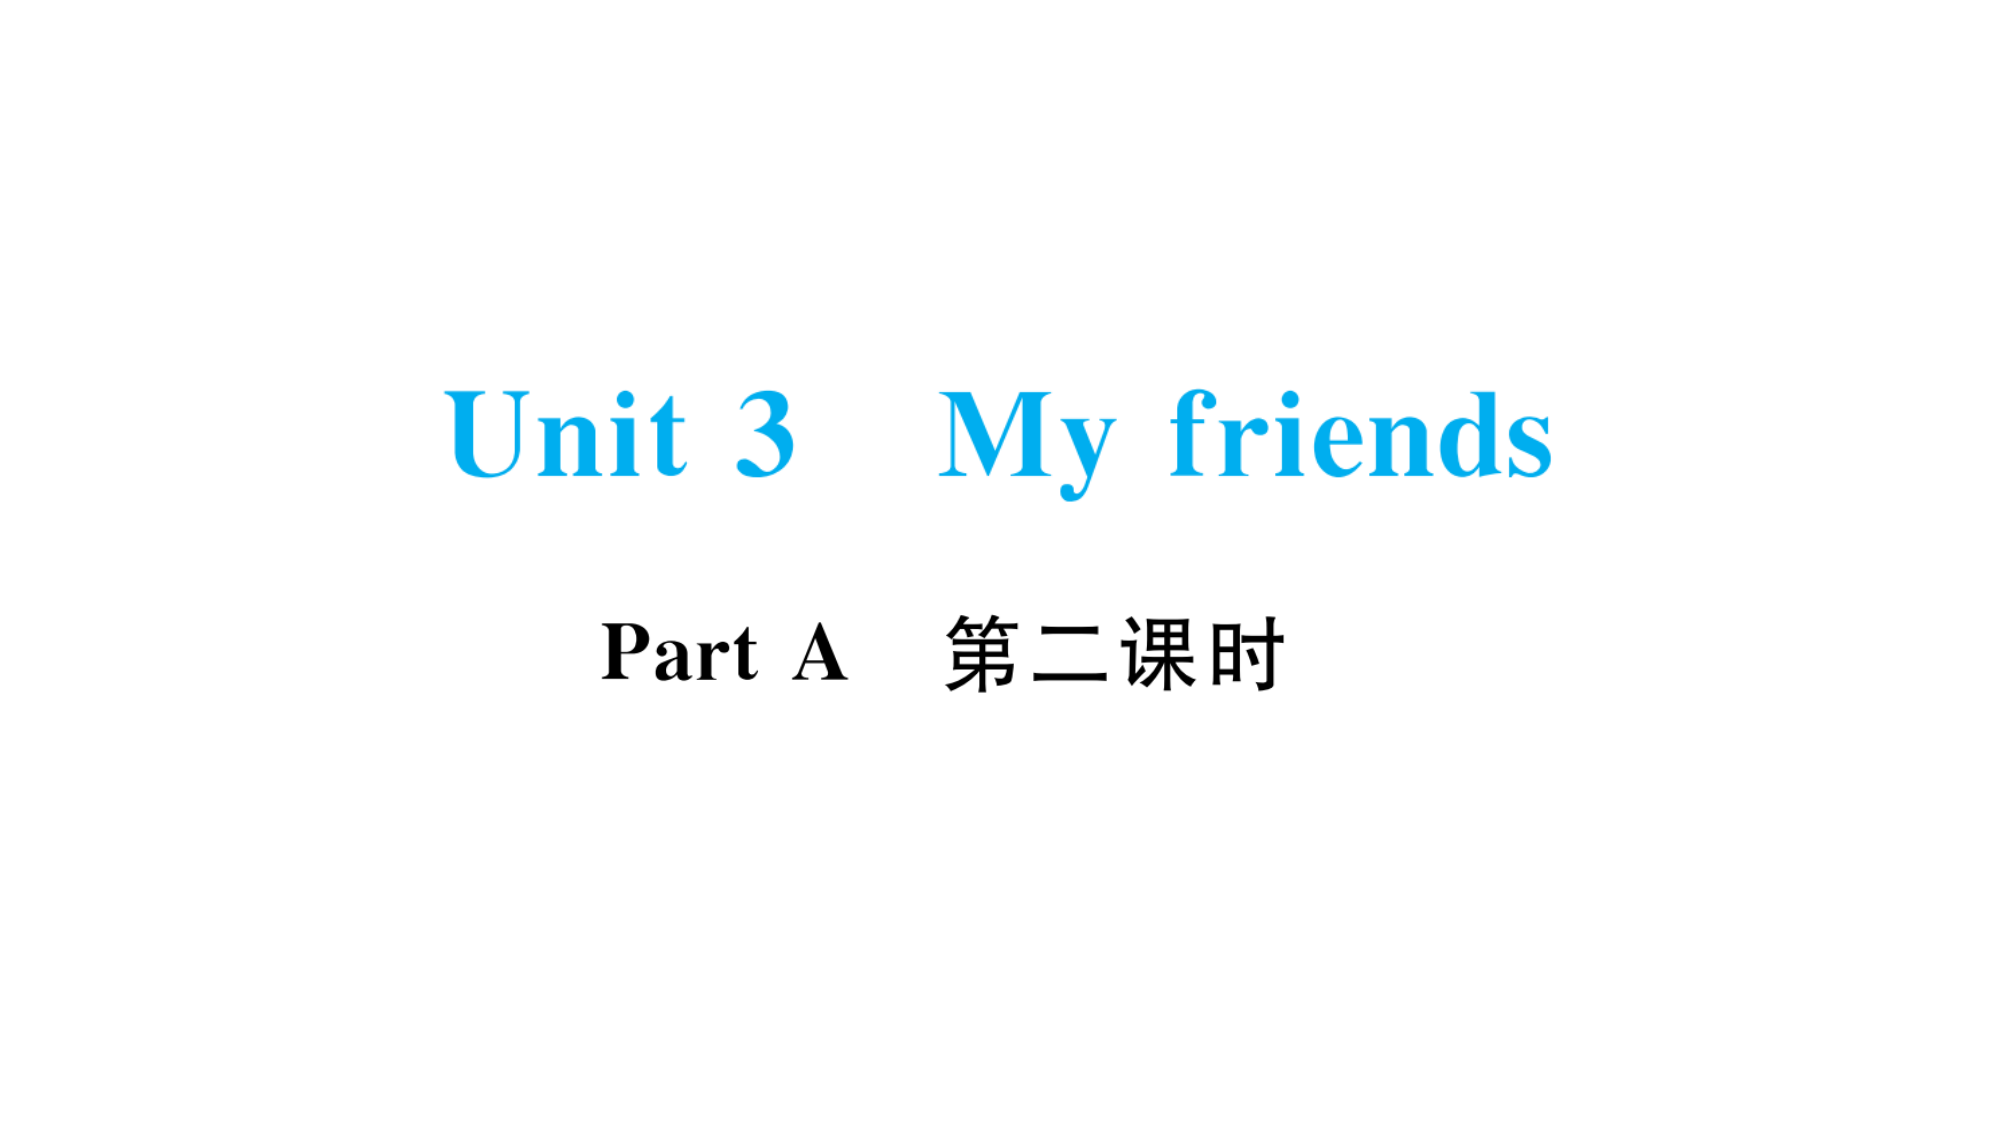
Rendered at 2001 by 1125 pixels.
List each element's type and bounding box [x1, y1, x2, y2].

picture [564, 591, 1318, 710]
picture [433, 368, 1567, 523]
